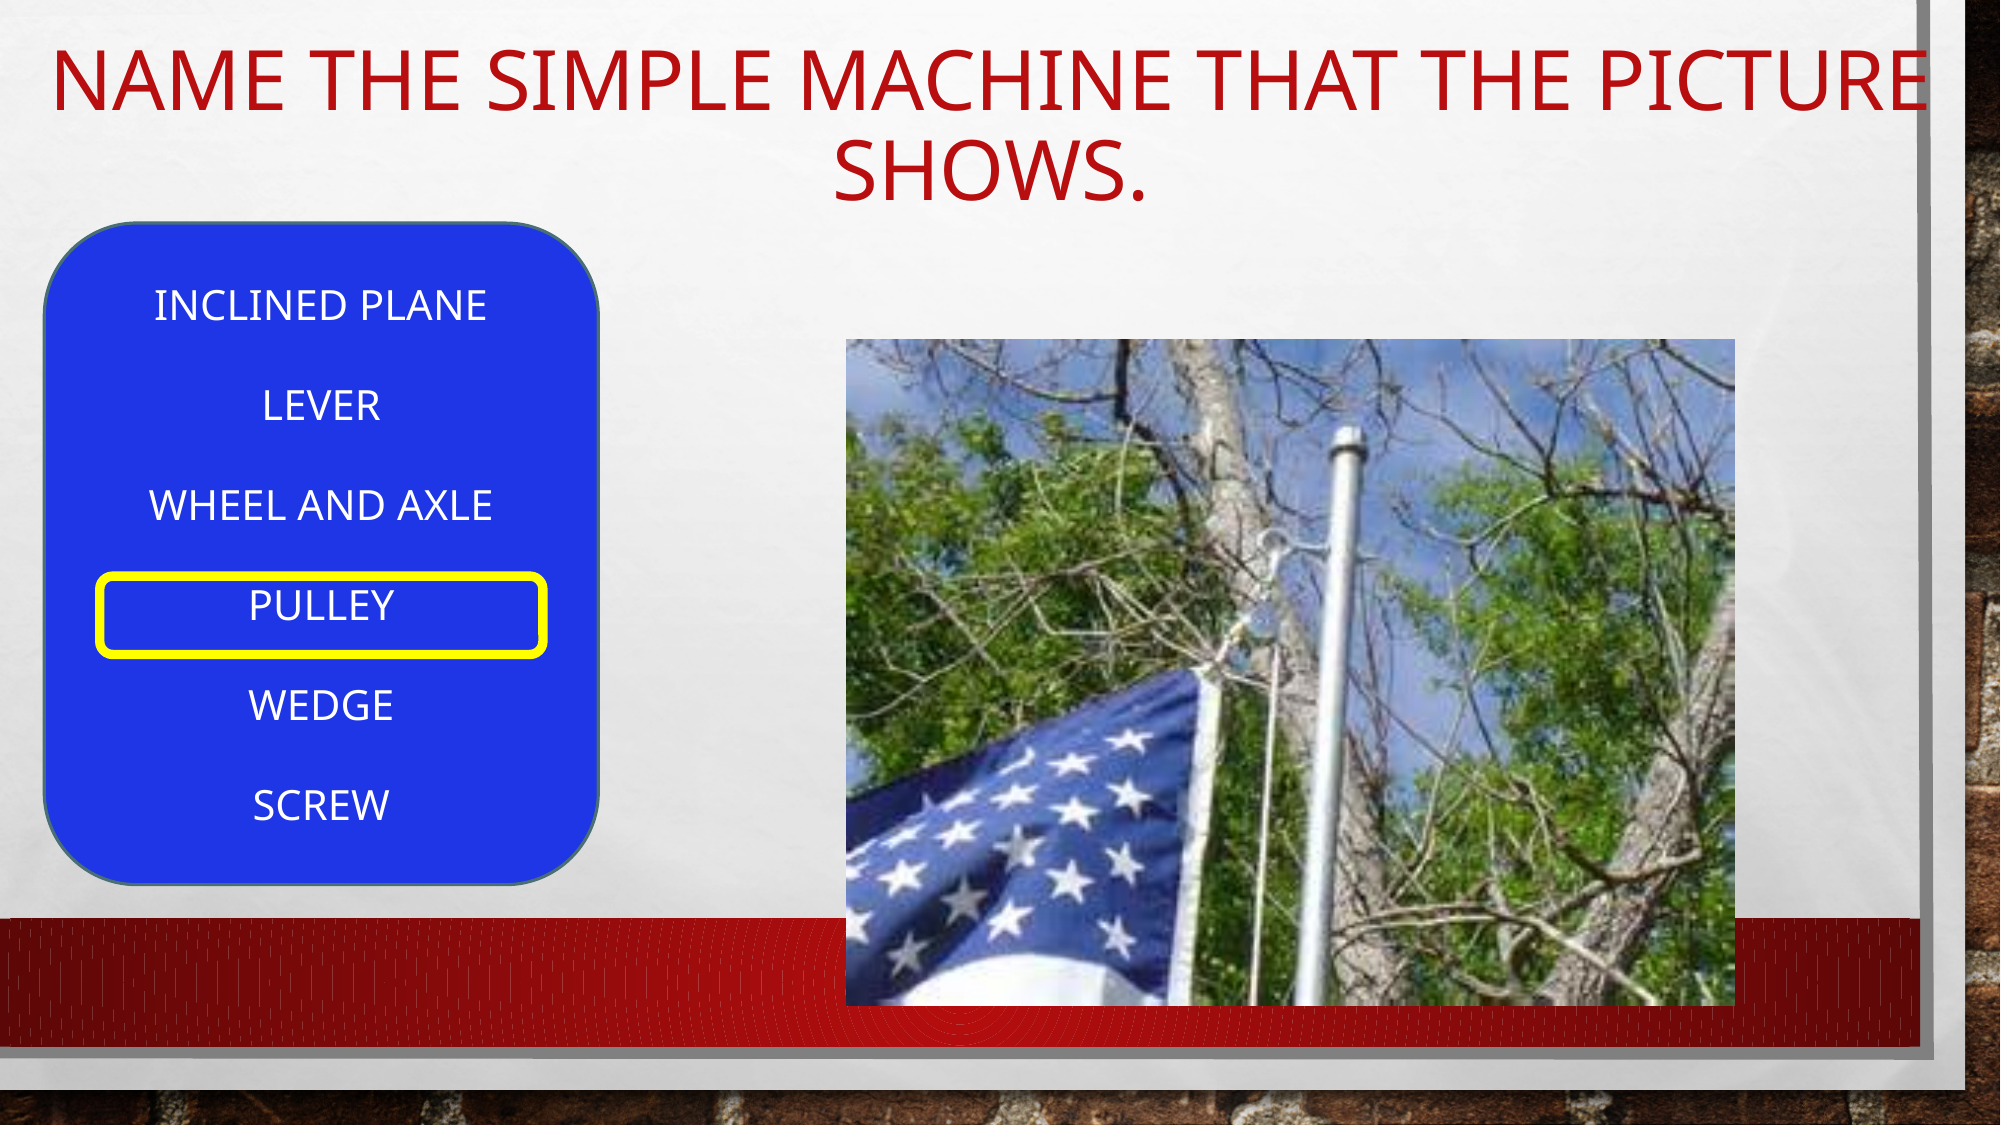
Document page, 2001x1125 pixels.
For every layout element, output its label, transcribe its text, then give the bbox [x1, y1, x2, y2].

text_box INCLINED PLANE LEVER WHEEL AND AXLE PULLEY WEDGE SCREW [42, 221, 600, 887]
picture [846, 339, 1735, 1007]
picture [0, 0, 2000, 1125]
title Name the simple machine that the picture shows. [0, 34, 1983, 223]
text_box [98, 574, 545, 657]
